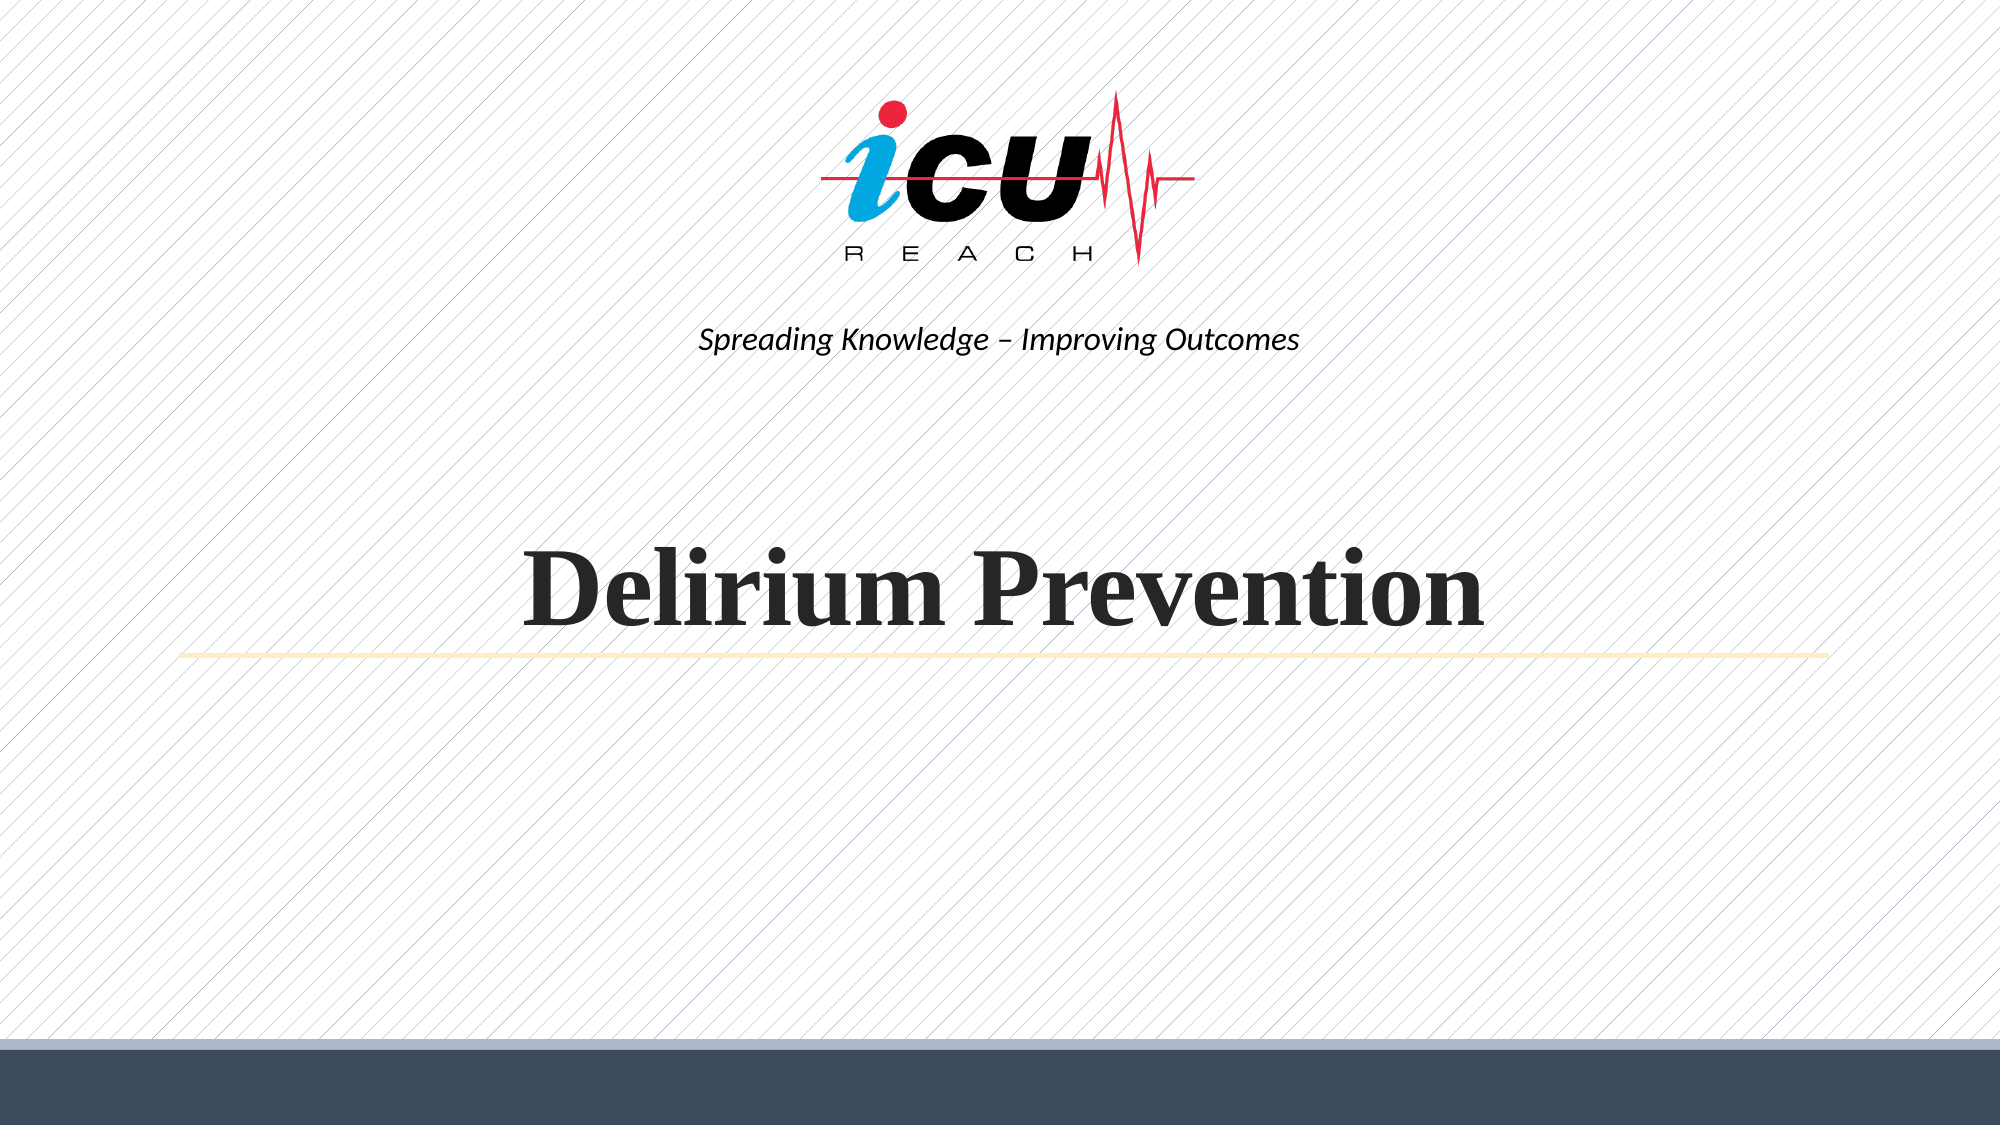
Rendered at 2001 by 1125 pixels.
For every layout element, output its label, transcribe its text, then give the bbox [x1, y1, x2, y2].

title Delirium Prevention [179, 70, 1830, 656]
picture [793, 65, 1207, 70]
